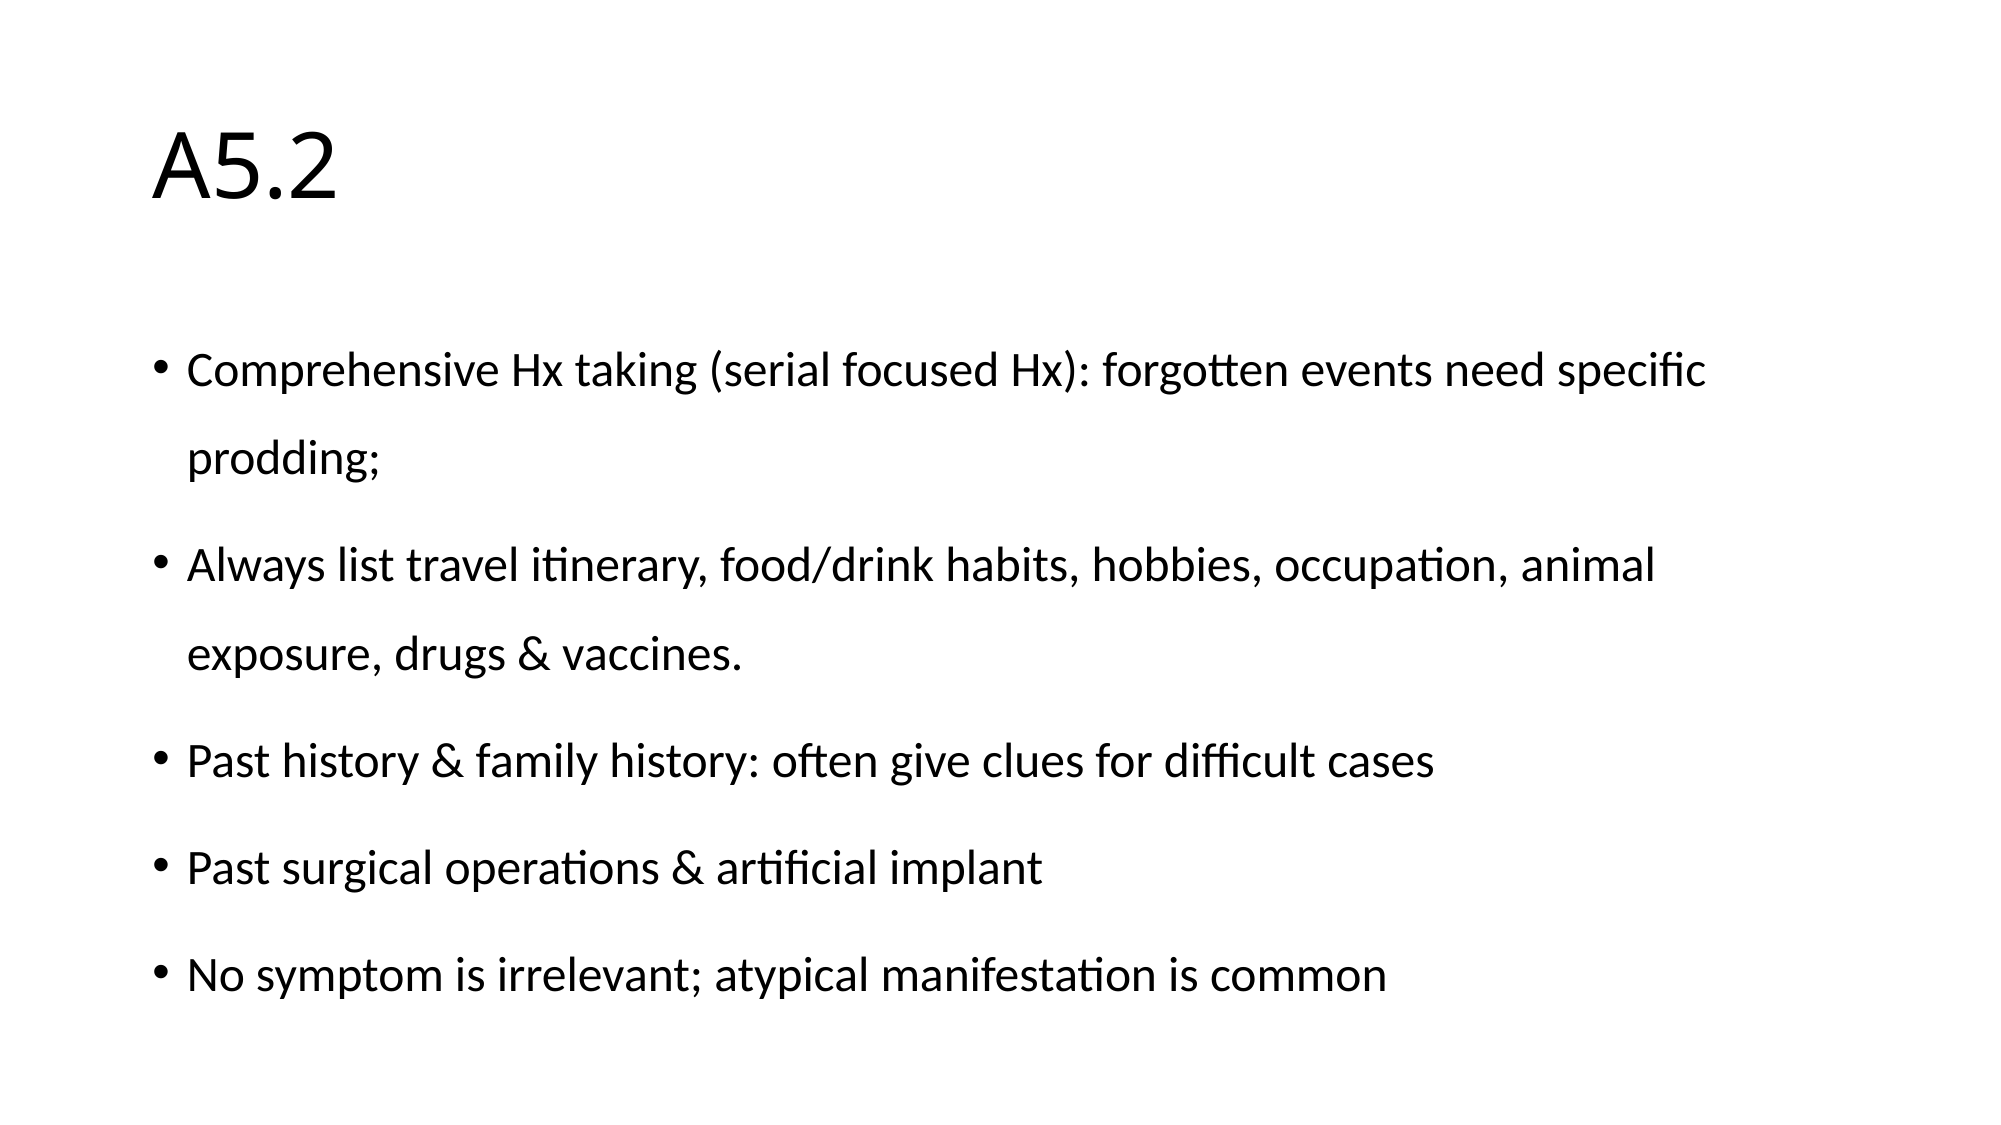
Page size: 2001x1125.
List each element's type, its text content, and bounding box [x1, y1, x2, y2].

title A5.2 [137, 59, 1863, 278]
list Comprehensive Hx taking (serial focused Hx): forgotten events need specific prodding; Always list travel itinerary, food/drink habits, hobbies, occupation, animal exposure, drugs & vaccines. Past history & family history: often give clues for difficult cases Past surgical operations & artificial implant No symptom is irrelevant; atypical manifestation is common [137, 299, 1863, 1014]
